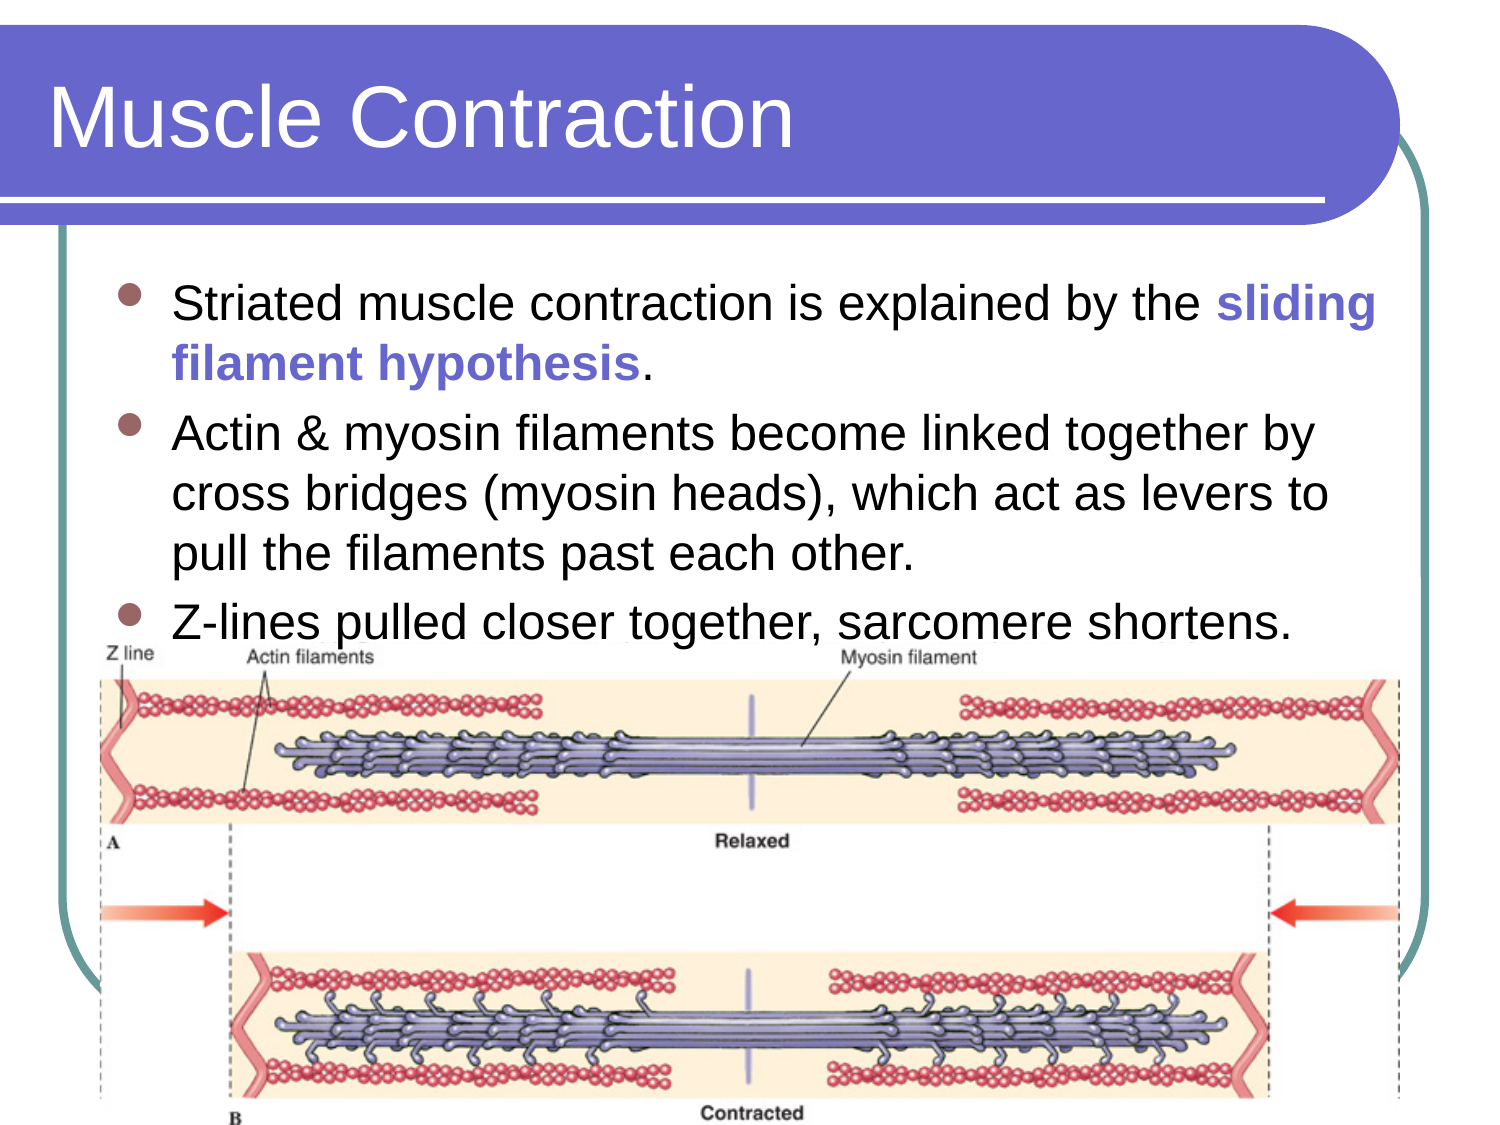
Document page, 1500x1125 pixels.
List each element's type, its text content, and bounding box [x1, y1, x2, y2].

list Striated muscle contraction is explained by the sliding filament hypothesis. Actin & myosin filaments become linked together by cross bridges (myosin heads), which act as levers to pull the filaments past each other. Z-lines pulled closer together, sarcomere shortens. [99, 262, 1400, 641]
title Muscle Contraction [32, 37, 1347, 188]
picture [99, 642, 1401, 1125]
